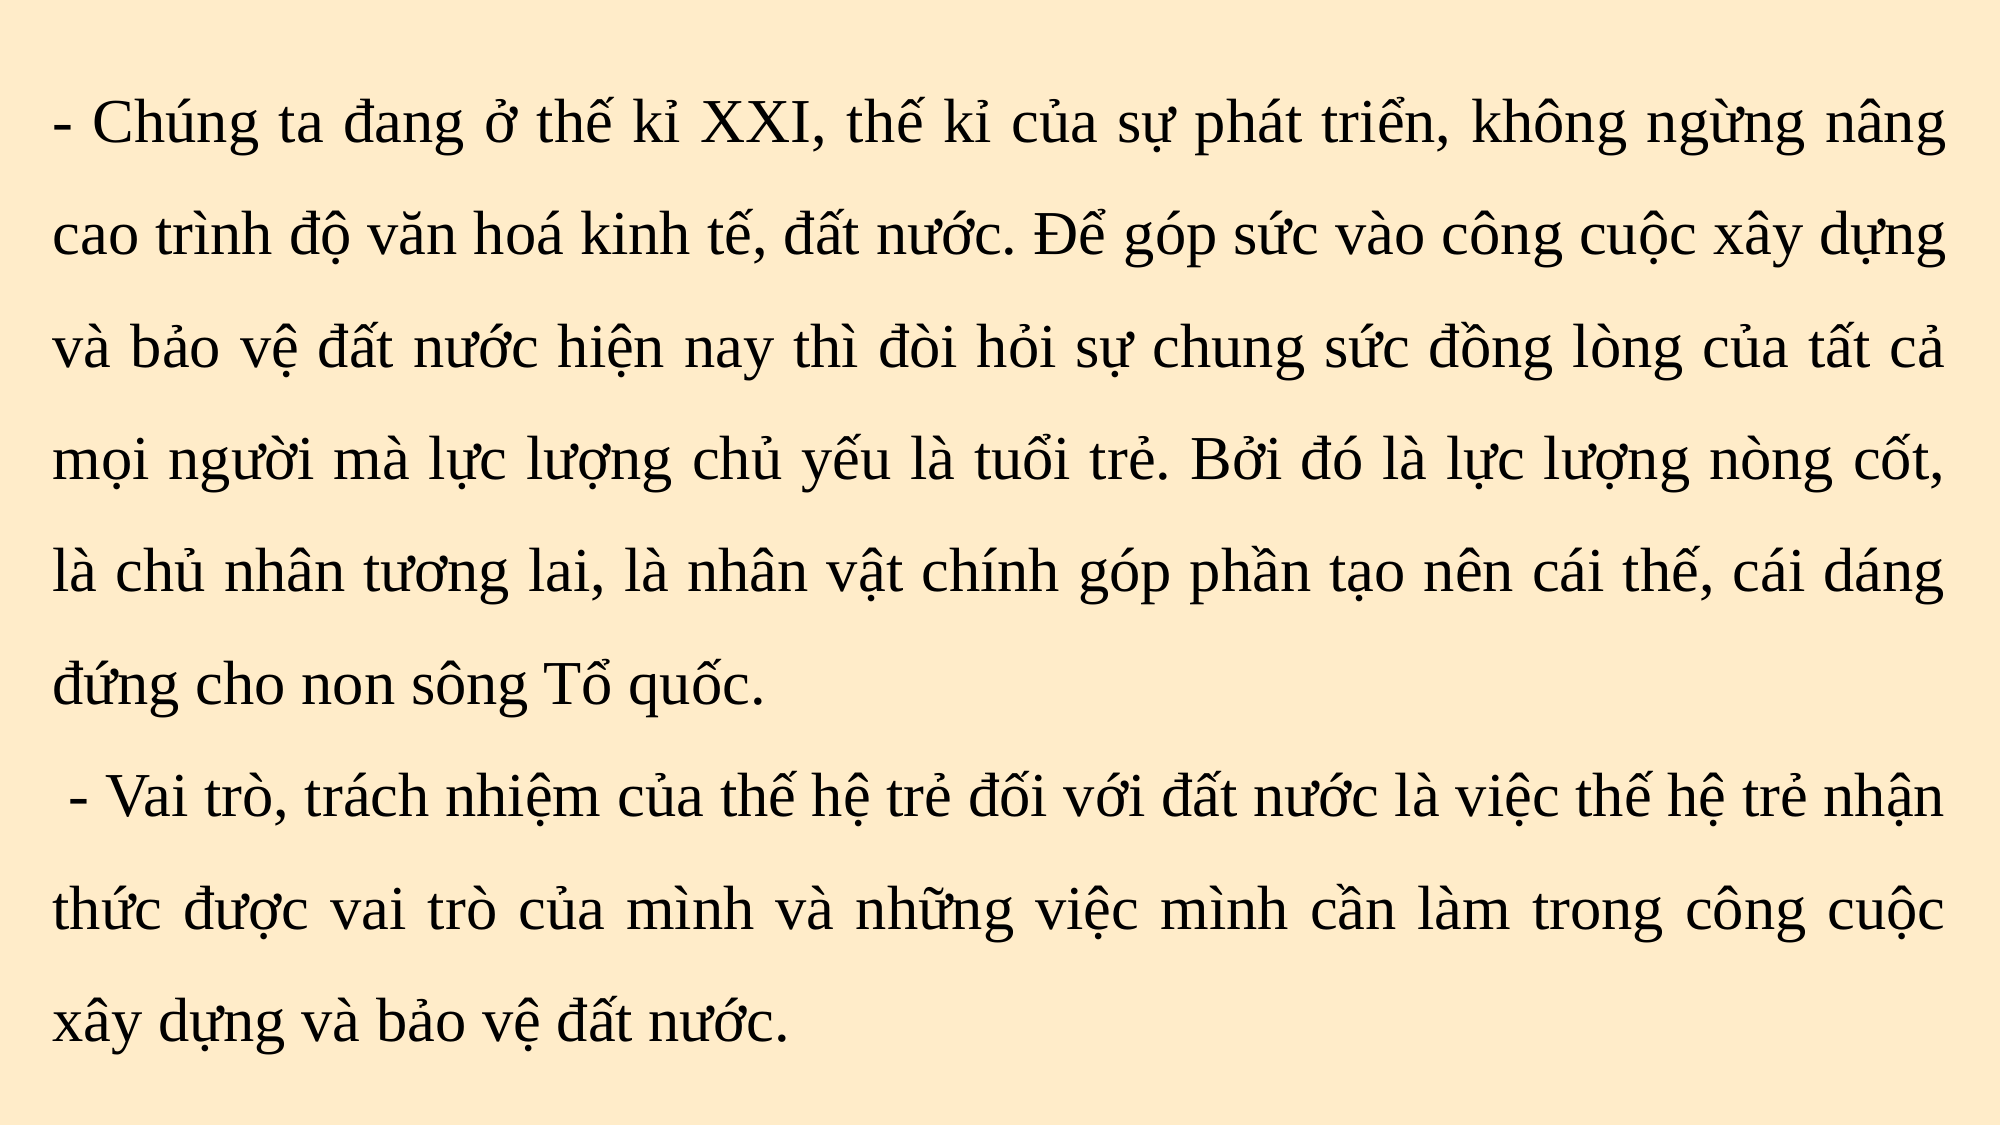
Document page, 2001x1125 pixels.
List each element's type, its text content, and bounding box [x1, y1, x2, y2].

text_box - Chúng ta đang ở thế kỉ XXI, thế kỉ của sự phát triển, không ngừng nâng cao trình độ văn hoá kinh tế, đất nước. Để góp sức vào công cuộc xây dựng và bảo vệ đất nước hiện nay thì đòi hỏi sự chung sức đồng lòng của tất cả mọi người mà lực lượng chủ yếu là tuổi trẻ. Bởi đó là lực lượng nòng cốt, là chủ nhân tương lai, là nhân vật chính góp phần tạo nên cái thế, cái dáng đứng cho non sông Tổ quốc. - Vai trò, trách nhiệm của thế hệ trẻ đối với đất nước là việc thế hệ trẻ nhận thức được vai trò của mình và những việc mình cần làm trong công cuộc xây dựng và bảo vệ đất nước. [37, 35, 1963, 1062]
